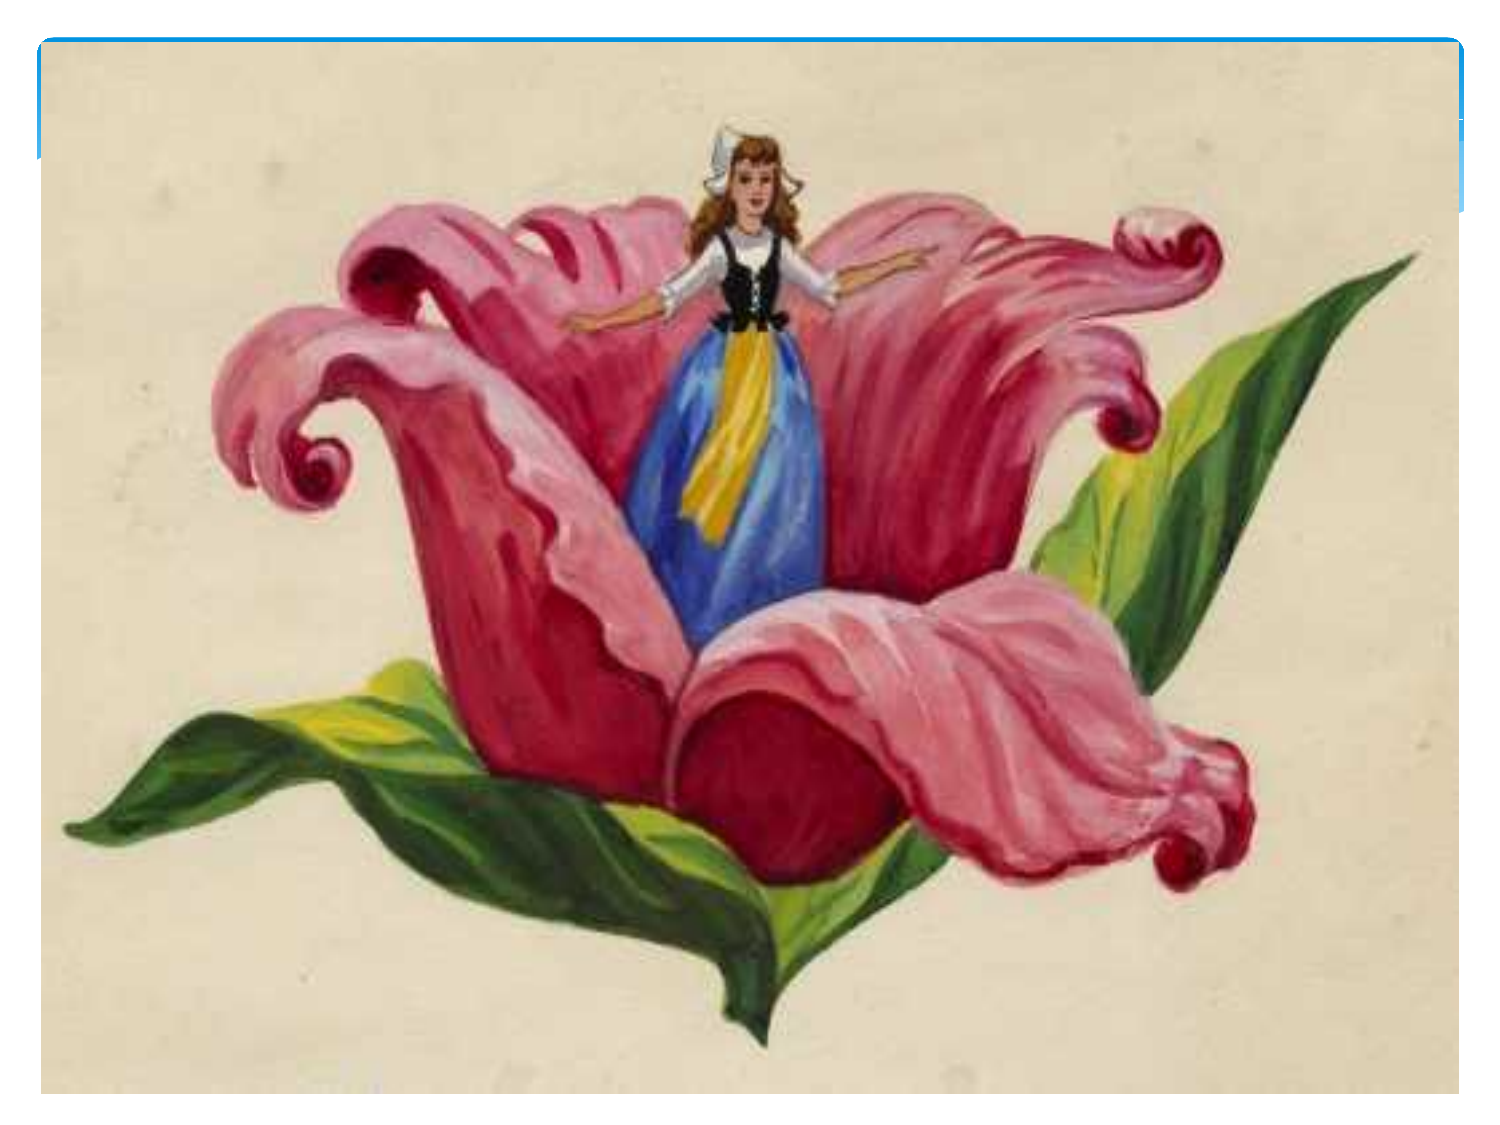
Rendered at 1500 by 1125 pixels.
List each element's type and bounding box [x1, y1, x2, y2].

picture [41, 42, 1459, 1095]
